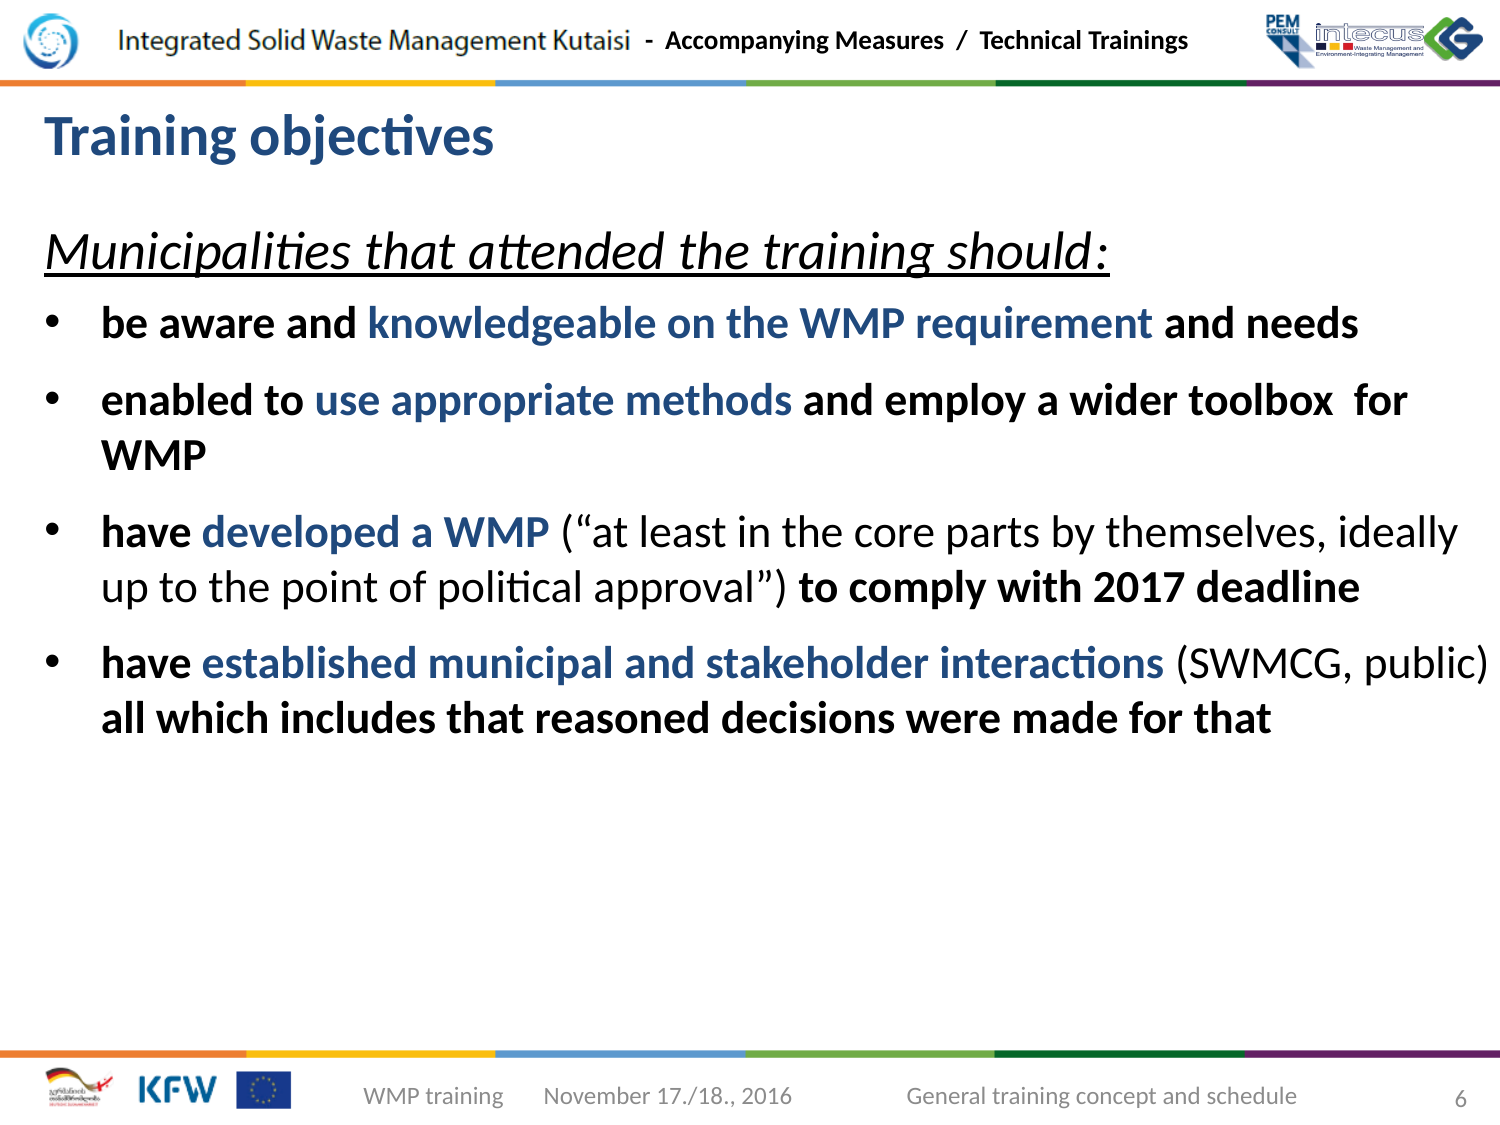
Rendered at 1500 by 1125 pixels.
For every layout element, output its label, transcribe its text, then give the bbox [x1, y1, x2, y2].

picture [0, 1048, 1500, 1125]
text_box Training objectives [29, 90, 1483, 170]
text_box Municipalities that attended the training should: be aware and knowledgeable on the WMP requirement and needs enabled to use appropriate methods and employ a wider toolbox for WMP have developed a WMP (“at least in the core parts by themselves, ideally up to the point of political approval”) to comply with 2017 deadline have established municipal and stakeholder interactions (SWMCG, public) all which includes that reasoned decisions were made for that [29, 208, 1500, 823]
picture [0, 1, 1500, 94]
